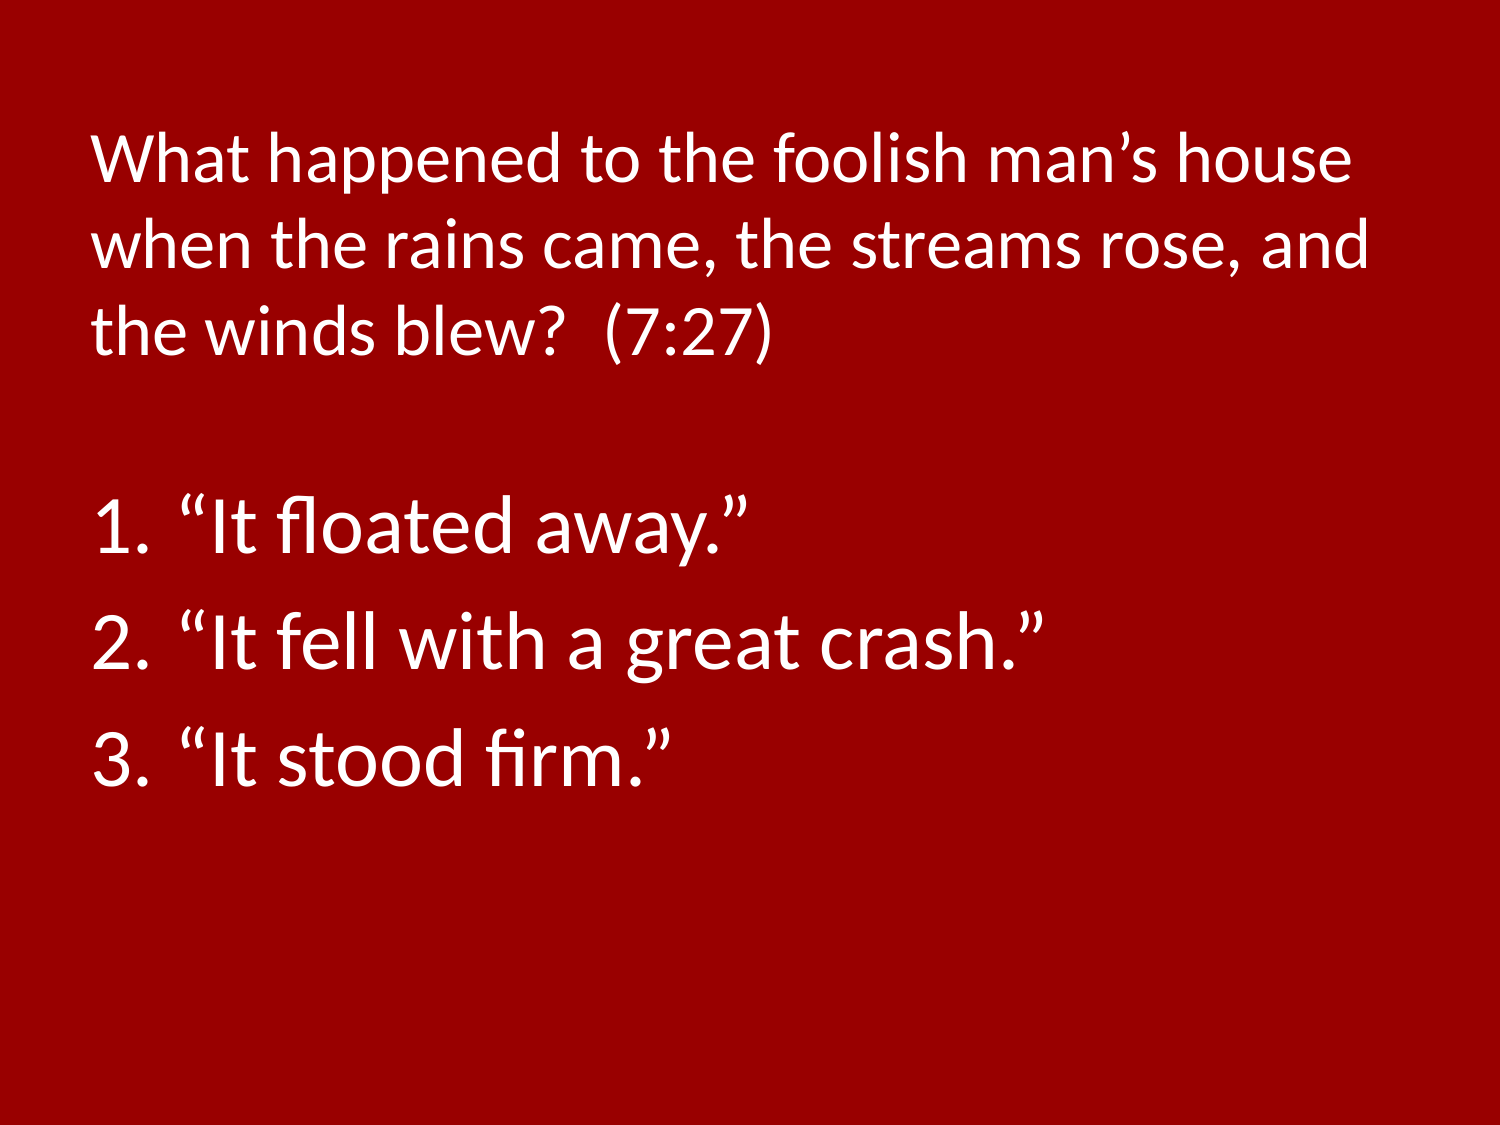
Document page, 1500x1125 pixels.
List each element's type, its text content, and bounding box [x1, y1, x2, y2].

list “It floated away.” “It fell with a great crash.” “It stood firm.” [75, 462, 1425, 1005]
title What happened to the foolish man’s house when the rains came, the streams rose, and the winds blew? (7:27) [75, 99, 1425, 380]
